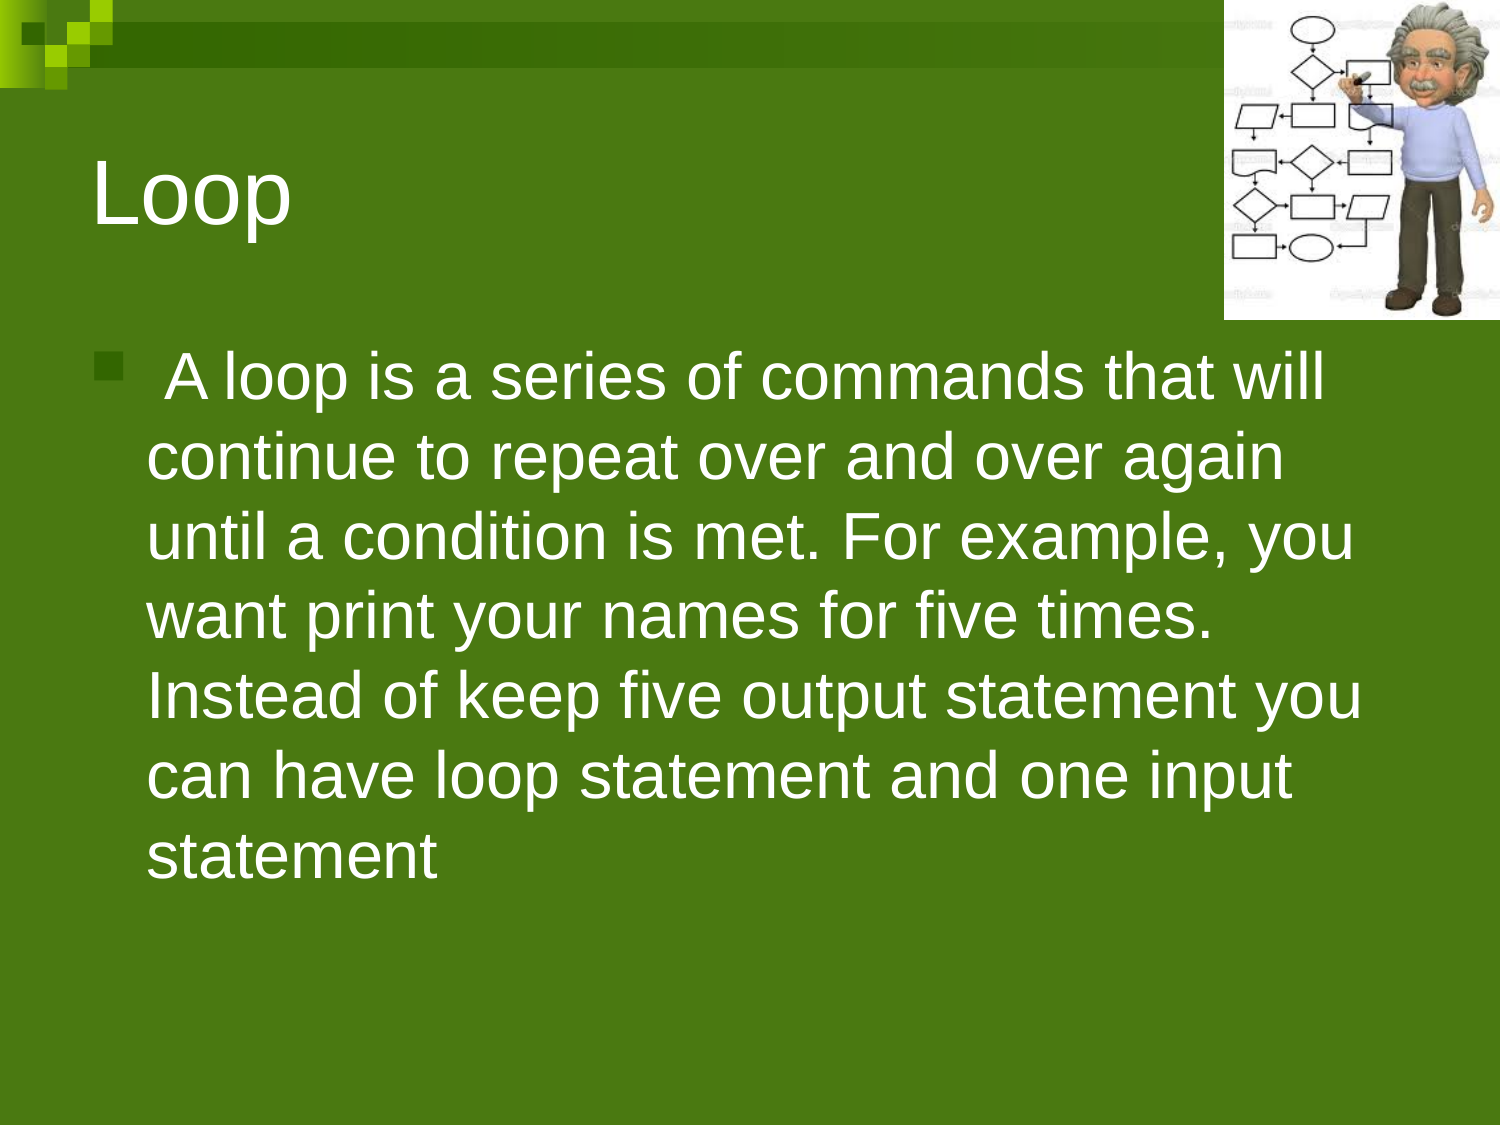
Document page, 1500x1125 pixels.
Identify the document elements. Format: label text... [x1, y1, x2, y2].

title Loop [74, 74, 1219, 301]
picture [1224, 0, 1500, 321]
list A loop is a series of commands that will continue to repeat over and over again until a condition is met. For example, you want print your names for five times. Instead of keep five output statement you can have loop statement and one input statement [74, 324, 1426, 963]
